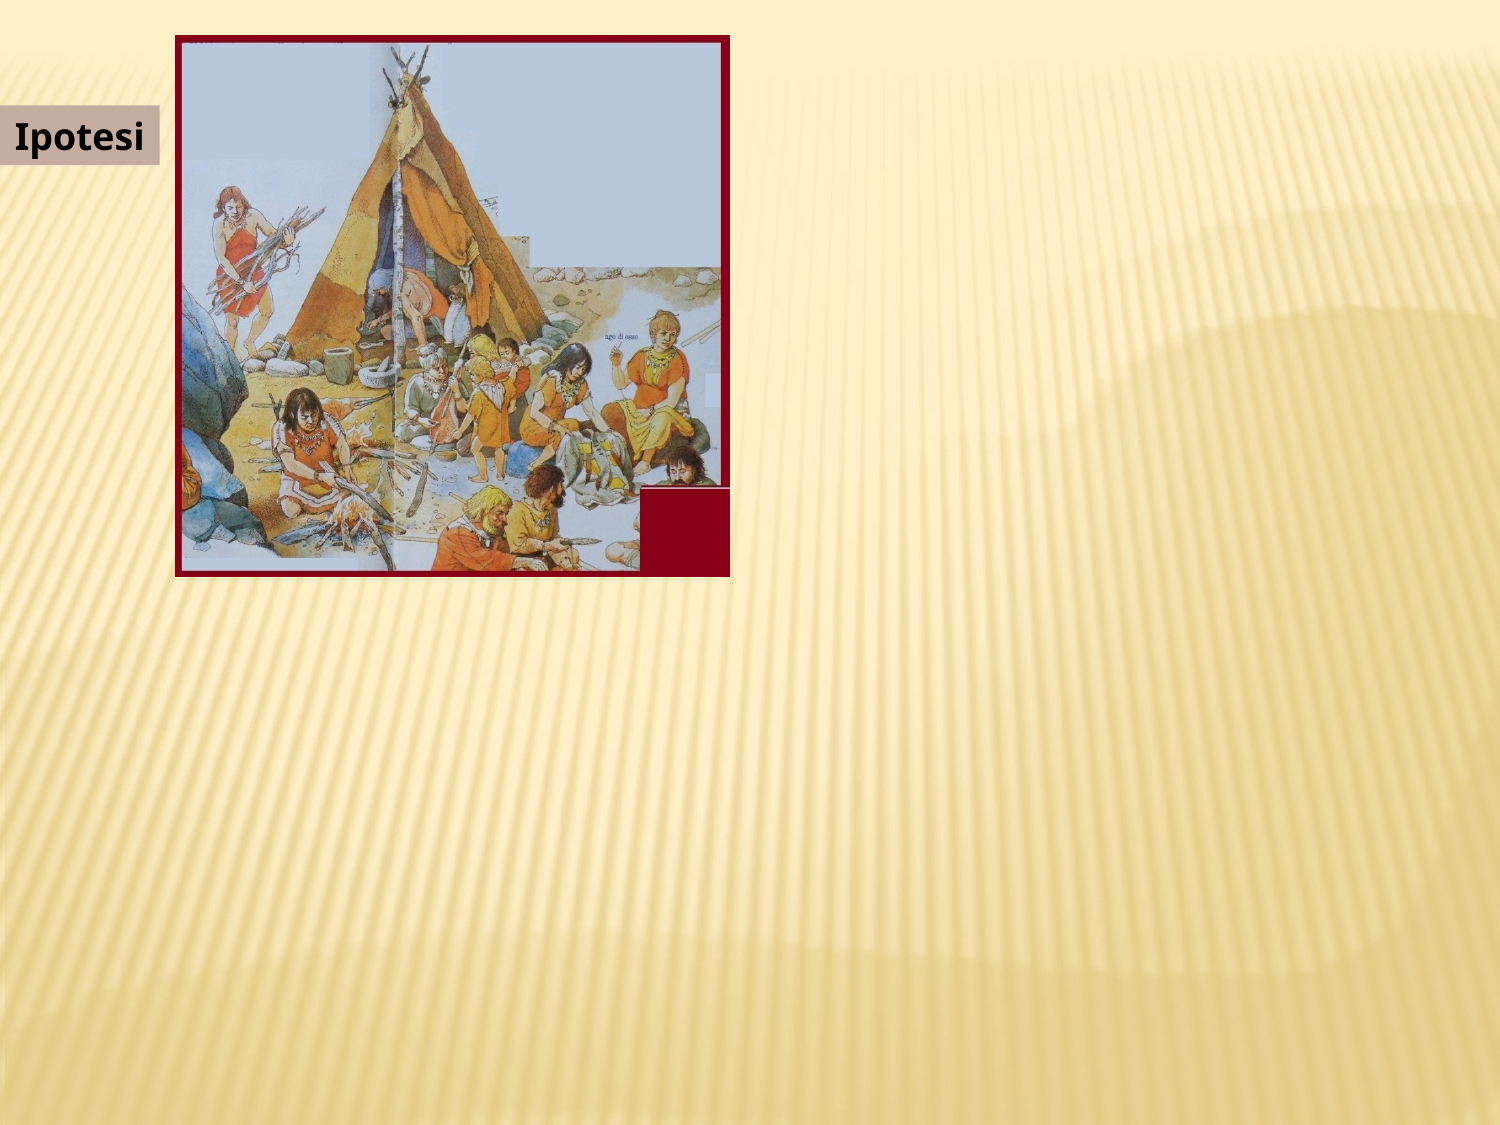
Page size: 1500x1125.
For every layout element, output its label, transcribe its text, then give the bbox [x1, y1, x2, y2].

text_box Ipotesi [0, 105, 160, 166]
picture [175, 34, 731, 578]
